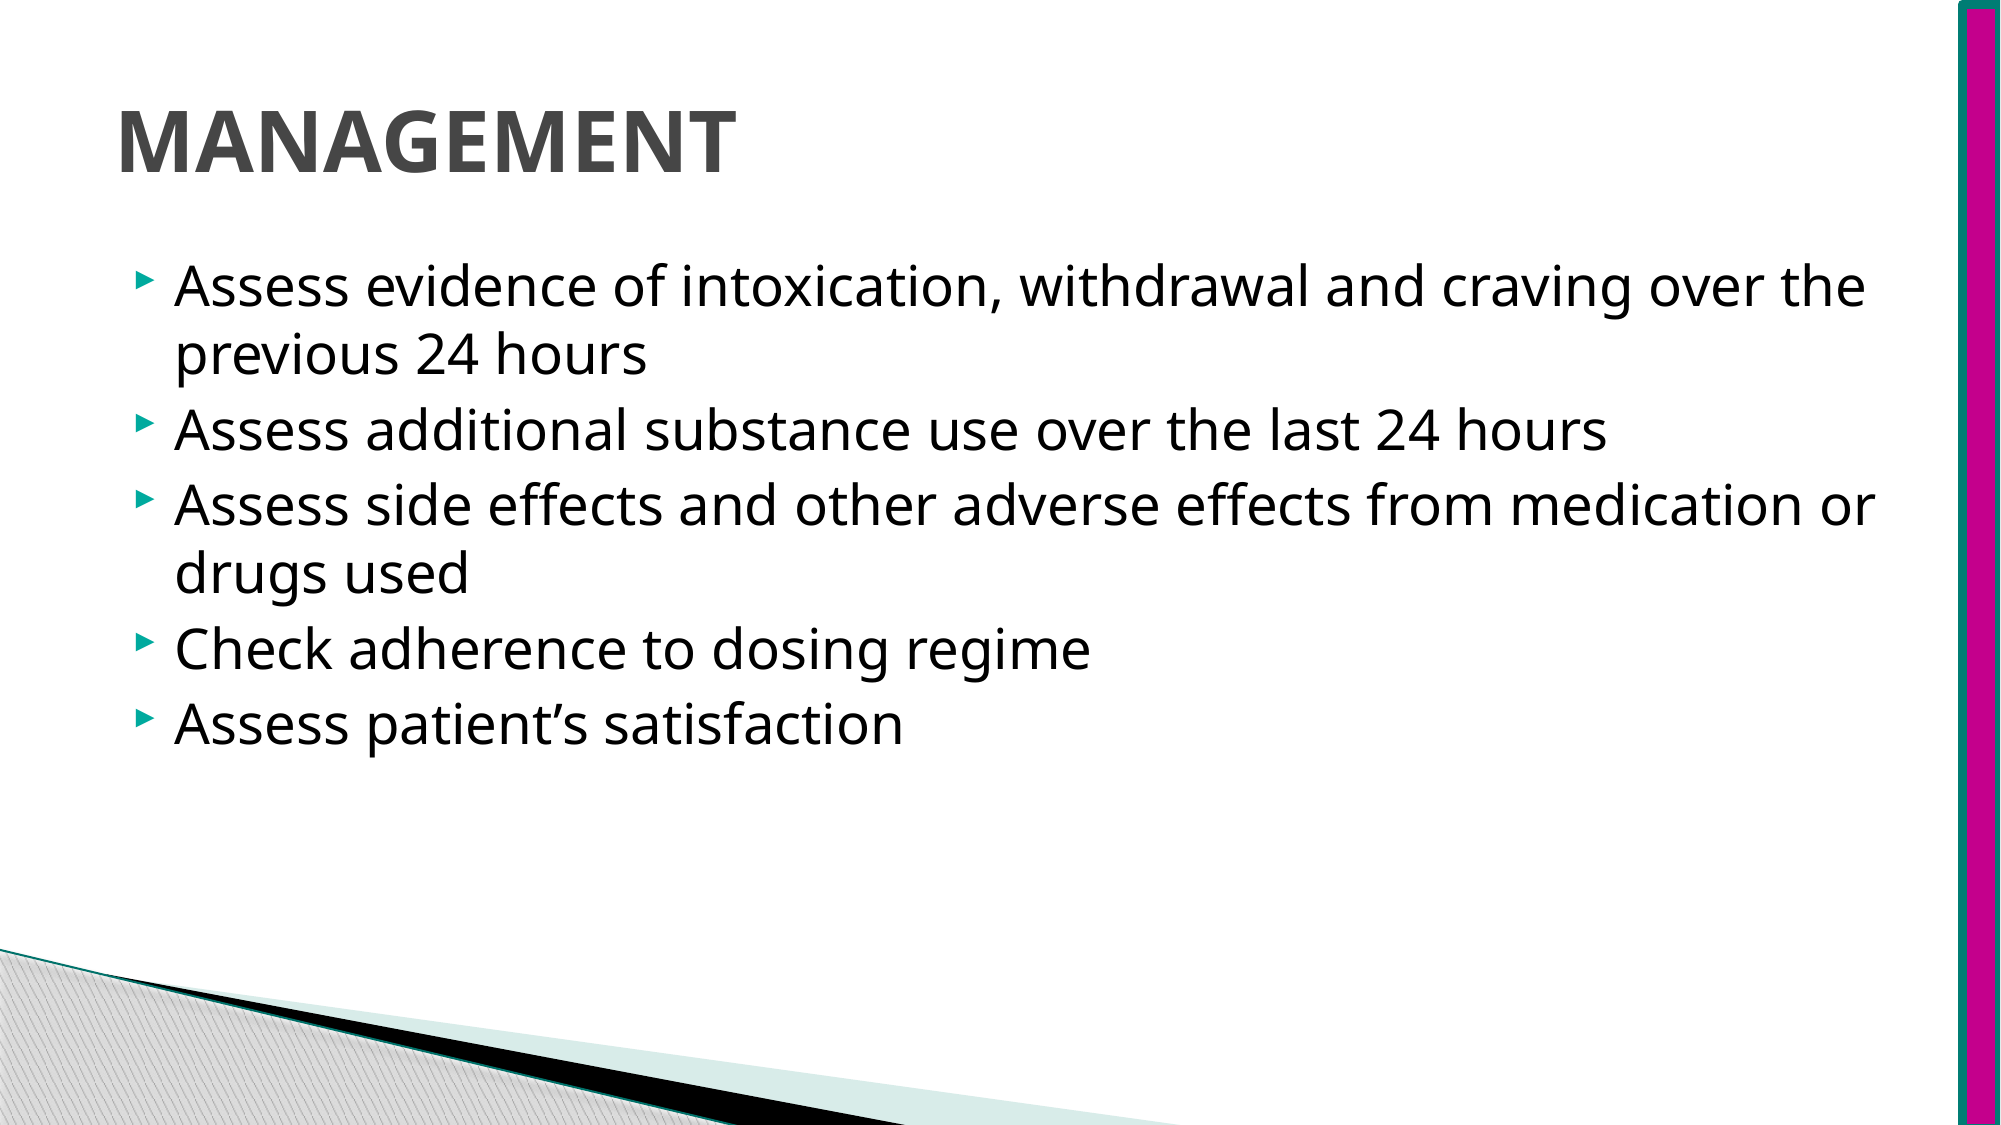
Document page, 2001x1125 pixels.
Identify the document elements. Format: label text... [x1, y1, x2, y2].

title MANAGEMENT [99, 45, 1900, 233]
list Assess evidence of intoxication, withdrawal and craving over the previous 24 hours Assess additional substance use over the last 24 hours Assess side effects and other adverse effects from medication or drugs used Check adherence to dosing regime Assess patient’s satisfaction [99, 243, 1900, 986]
